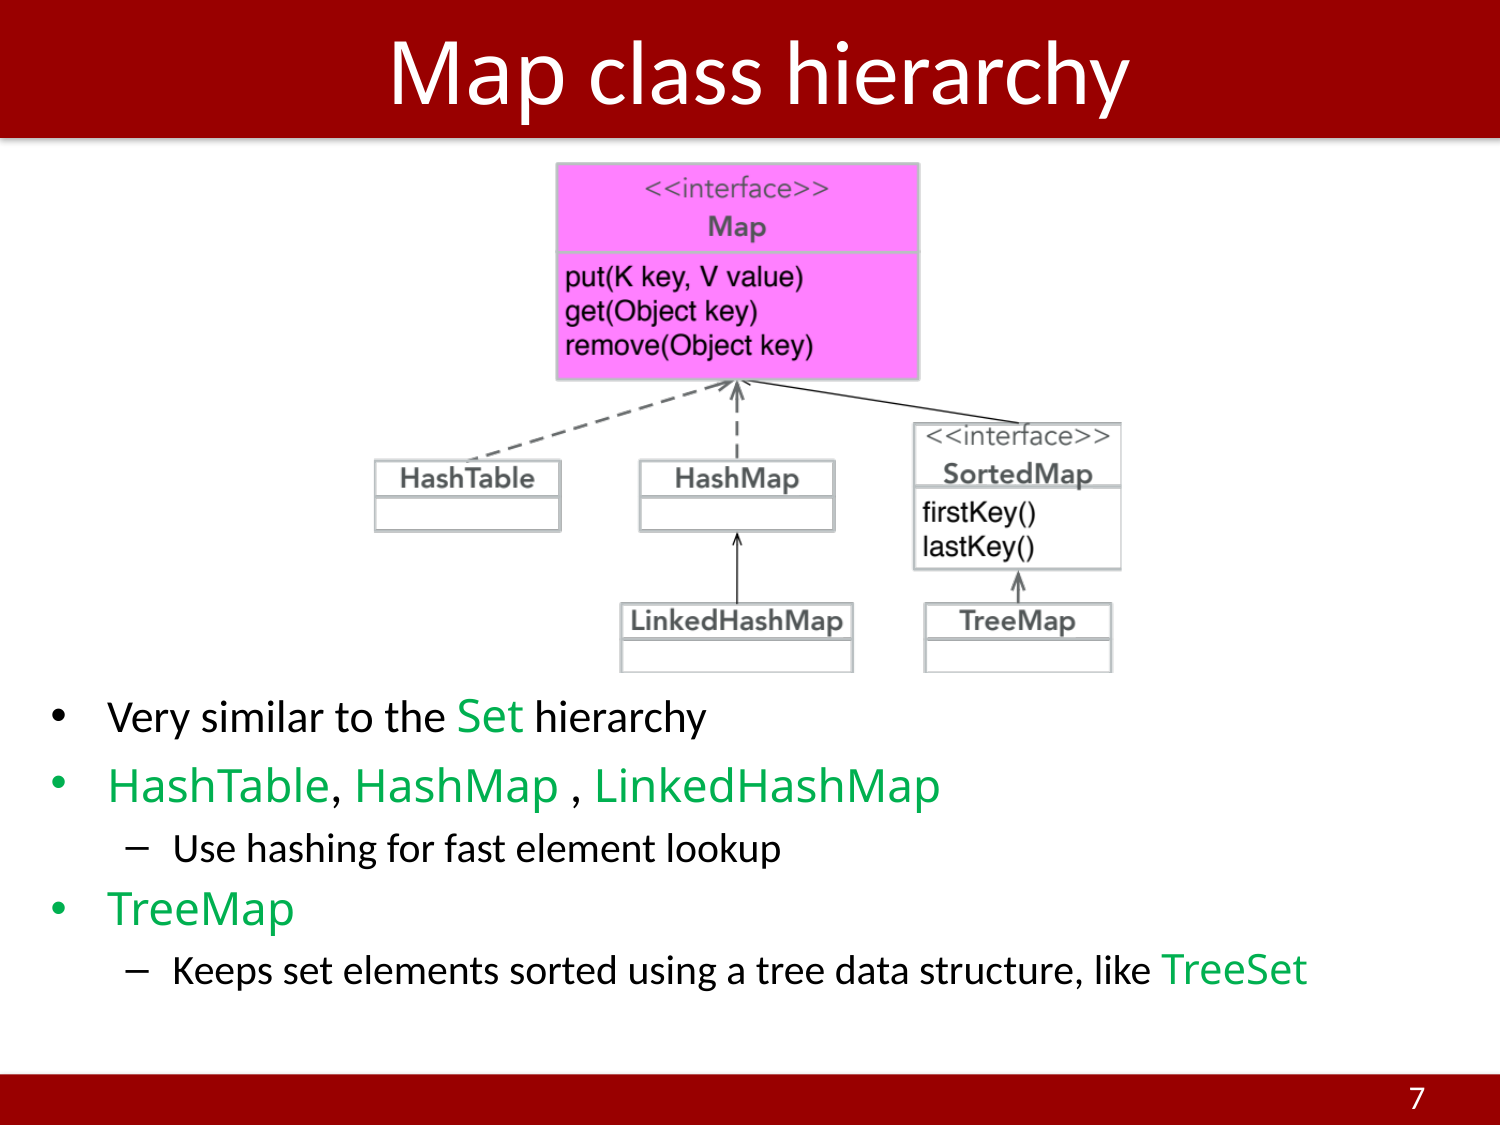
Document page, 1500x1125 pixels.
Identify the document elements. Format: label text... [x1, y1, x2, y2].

text_box Very similar to the Set hierarchy HashTable, HashMap , LinkedHashMap Use hashing for fast element lookup TreeMap Keeps set elements sorted using a tree data structure, like TreeSet [35, 679, 1460, 1034]
title Map class hierarchy [57, 0, 1460, 162]
picture [373, 160, 1122, 674]
